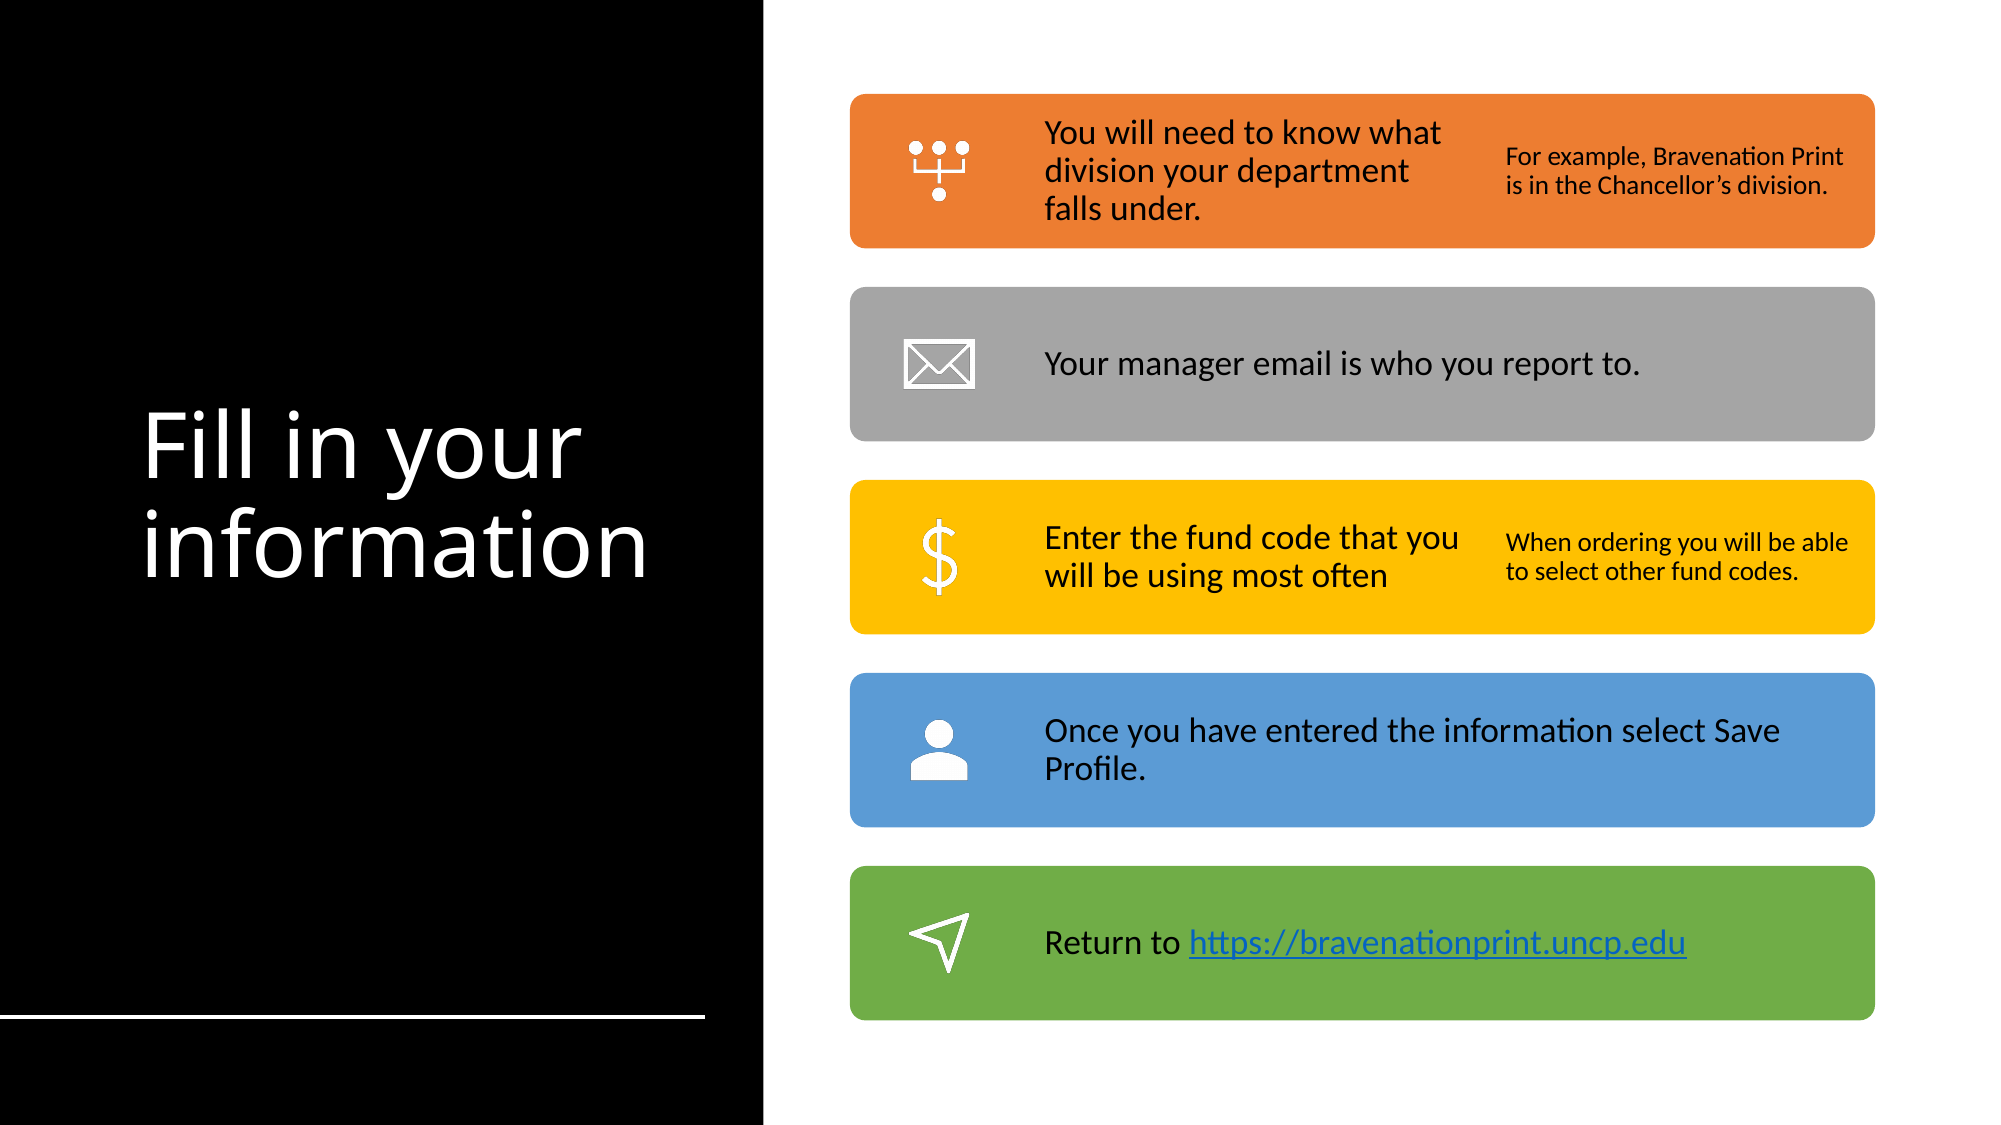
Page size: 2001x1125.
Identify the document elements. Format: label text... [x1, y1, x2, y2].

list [849, 93, 1875, 1022]
text_box [0, 0, 764, 1125]
title Fill in your information [125, 91, 711, 905]
